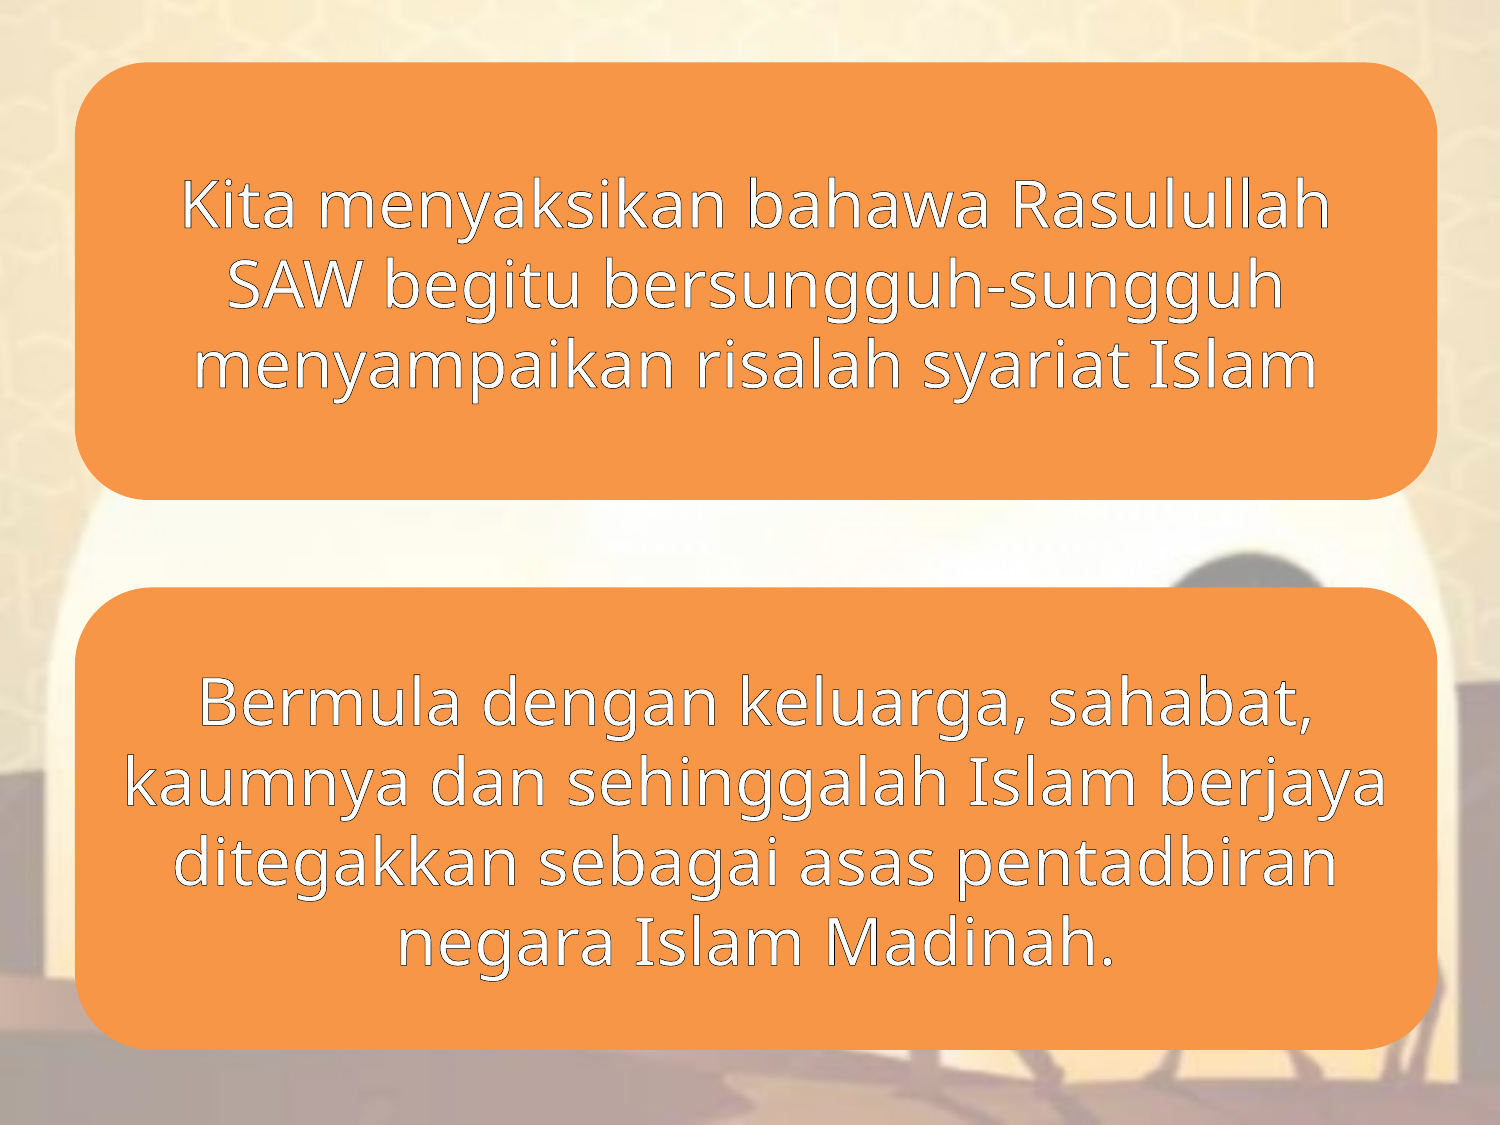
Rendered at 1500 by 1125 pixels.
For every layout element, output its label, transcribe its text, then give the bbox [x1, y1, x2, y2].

text_box Bermula dengan keluarga, sahabat, kaumnya dan sehinggalah Islam berjaya ditegakkan sebagai asas pentadbiran negara Islam Madinah. [74, 587, 1438, 1050]
text_box Kita menyaksikan bahawa Rasulullah SAW begitu bersungguh-sungguh menyampaikan risalah syariat Islam [74, 62, 1438, 500]
